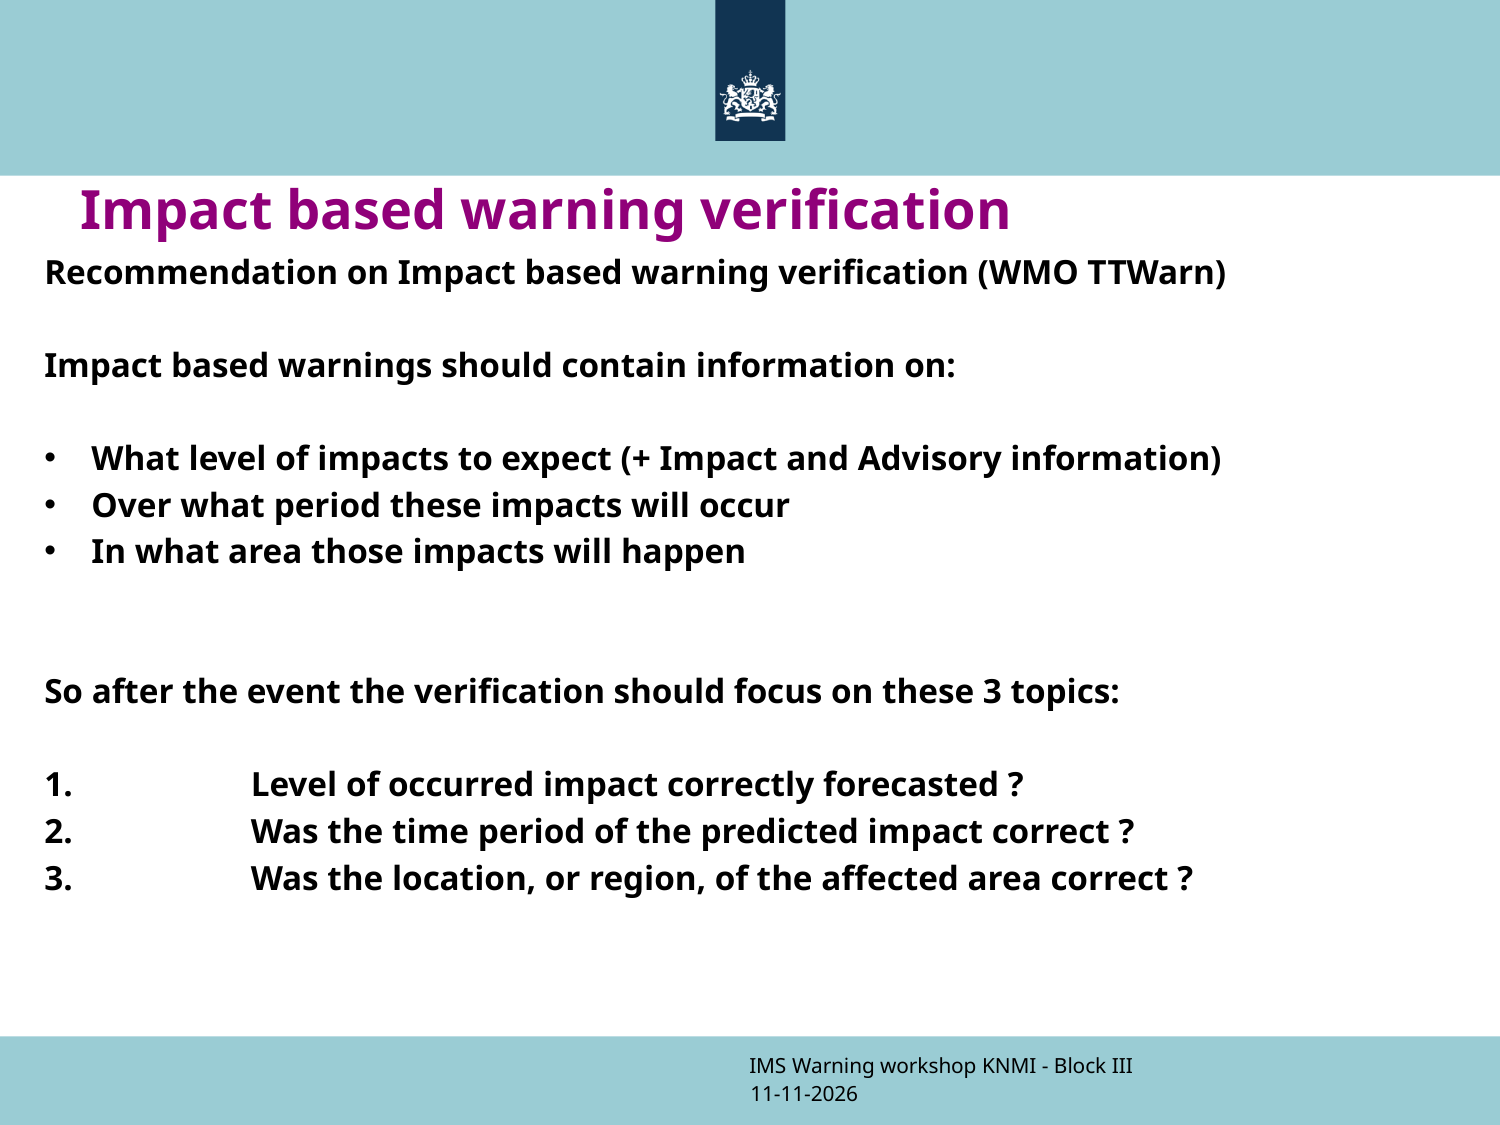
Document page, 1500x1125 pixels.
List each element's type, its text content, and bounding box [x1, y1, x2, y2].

footer IMS Warning workshop KNMI - Block III [734, 1044, 1418, 1092]
picture [0, 0, 1500, 141]
title Impact based warning verification [64, 160, 1405, 243]
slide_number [735, 1072, 1418, 1125]
list Recommendation on Impact based warning verification (WMO TTWarn) Impact based warnings should contain information on: What level of impacts to expect (+ Impact and Advisory information) Over what period these impacts will occur In what area those impacts will happen So after the event the verification should focus on these 3 topics: Level of occurred impact correctly forecasted ? Was the time period of the predicted impact correct ? Was the location, or region, of the affected area correct ? [29, 243, 1436, 1010]
